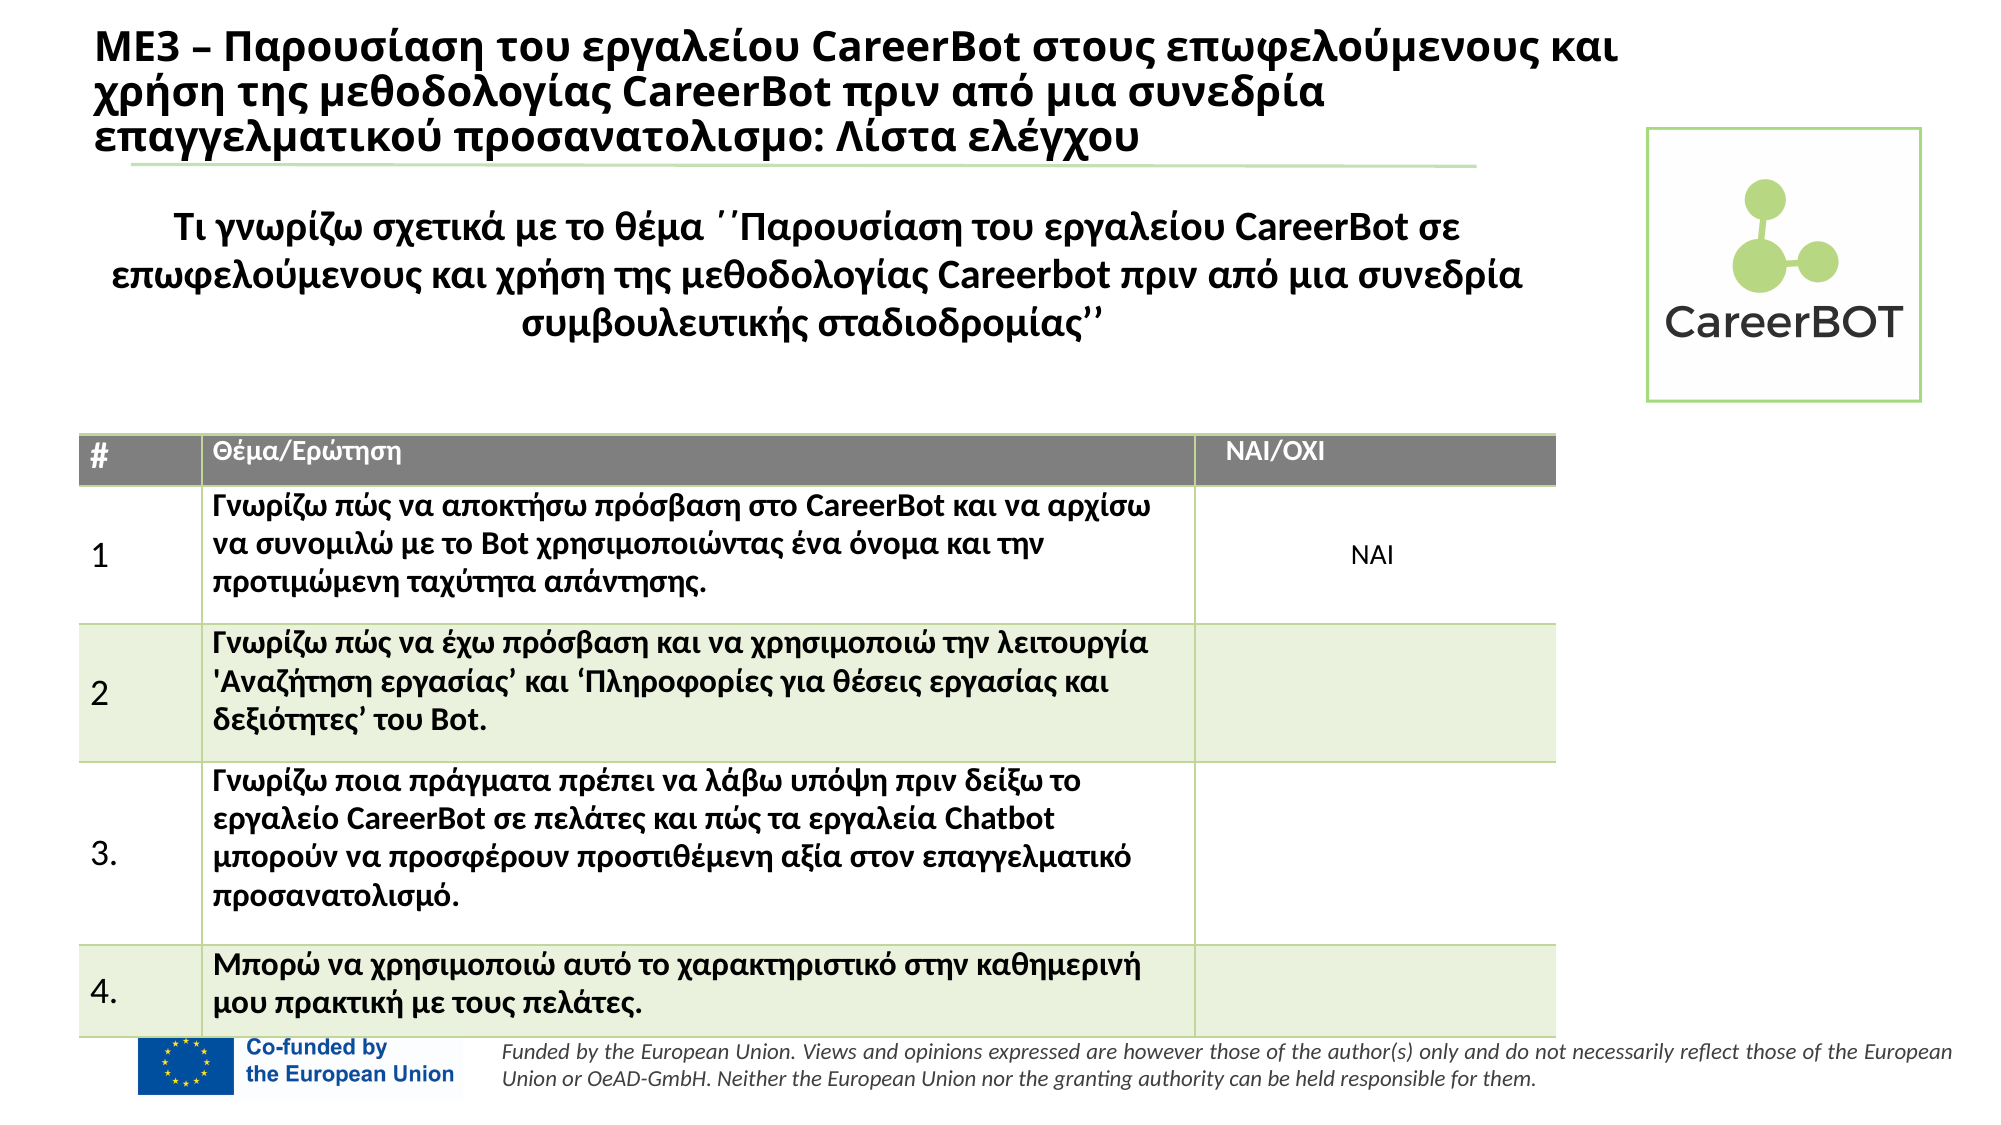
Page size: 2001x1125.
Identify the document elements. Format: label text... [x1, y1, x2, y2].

table_cell 1 [79, 487, 201, 623]
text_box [130, 1025, 1970, 1100]
title ΜΕ3 – Παρουσίαση του εργαλείου CareerBot στους επωφελούμενους και χρήση της μεθοδολογίας CareerBot πριν από μια συνεδρία επαγγελματικού προσανατολισμο: Λίστα ελέγχου [78, 65, 1665, 169]
table_cell Γνωρίζω ποια πράγματα πρέπει να λάβω υπόψη πριν δείξω το εργαλείο CareerBot σε πελάτες και πώς τα εργαλεία Chatbot μπορούν να προσφέρουν προστιθέμενη αξία στον επαγγελματικό προσανατολισμό. [203, 763, 1194, 944]
table_cell ΝΑΙ [1196, 487, 1556, 623]
picture [1646, 127, 1922, 403]
table_cell Θέμα/Ερώτηση [203, 436, 1194, 485]
table_cell # [79, 436, 201, 485]
table_cell [1196, 763, 1556, 944]
table_cell 3. [79, 763, 201, 944]
table_cell [1196, 625, 1556, 761]
table_cell ΝΑΙ/ΟΧΙ [1196, 436, 1556, 485]
table_cell 4. [79, 946, 201, 1036]
table_cell Γνωρίζω πώς να αποκτήσω πρόσβαση στο CareerBot και να αρχίσω να συνομιλώ με το Bot χρησιμοποιώντας ένα όνομα και την προτιμώμενη ταχύτητα απάντησης. [203, 487, 1194, 623]
table_header Τι γνωρίζω σχετικά με το θέμα ΄΄Παρουσίαση του εργαλείου CareerBot σε επωφελούμενους και χρήση της μεθοδολογίας Careerbot πριν από μια συνεδρία συμβουλευτικής σταδιοδρομίας’’ [79, 203, 1556, 433]
table_cell 2 [79, 625, 201, 761]
table_cell Μπορώ να χρησιμοποιώ αυτό το χαρακτηριστικό στην καθημερινή μου πρακτική με τους πελάτες. [203, 946, 1194, 1025]
table_cell Γνωρίζω πώς να έχω πρόσβαση και να χρησιμοποιώ την λειτουργία 'Αναζήτηση εργασίας’ και ‘Πληροφορίες για θέσεις εργασίας και δεξιότητες’ του Bot. [203, 625, 1194, 761]
table_cell [1196, 946, 1556, 1025]
